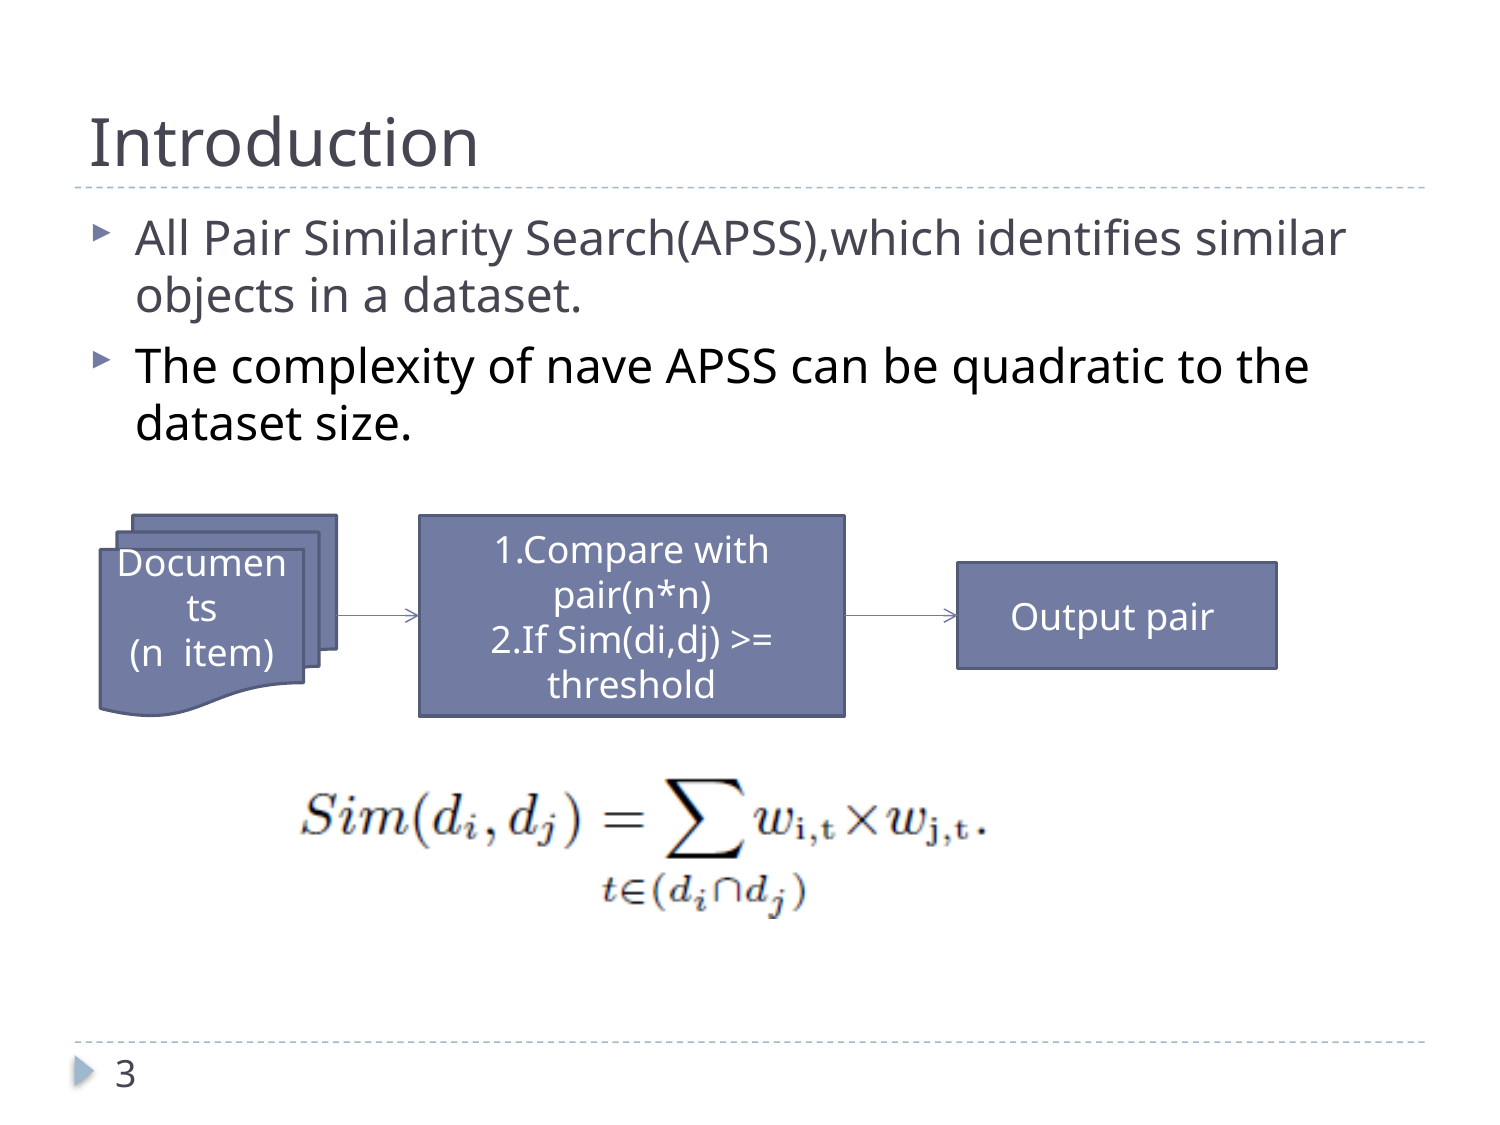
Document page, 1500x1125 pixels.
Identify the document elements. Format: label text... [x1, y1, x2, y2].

list All Pair Similarity Search(APSS),which identifies similar objects in a dataset. The complexity of nave APSS can be quadratic to the dataset size. [75, 200, 1425, 1010]
text_box Documents (n item) [98, 513, 339, 718]
slide_number 3 [100, 1042, 426, 1103]
text_box Output pair [956, 561, 1278, 670]
text_box 1.Compare with pair(n*n) 2.If Sim(di,dj) >= threshold [418, 514, 846, 718]
picture [297, 774, 995, 920]
title Introduction [75, 24, 1425, 188]
